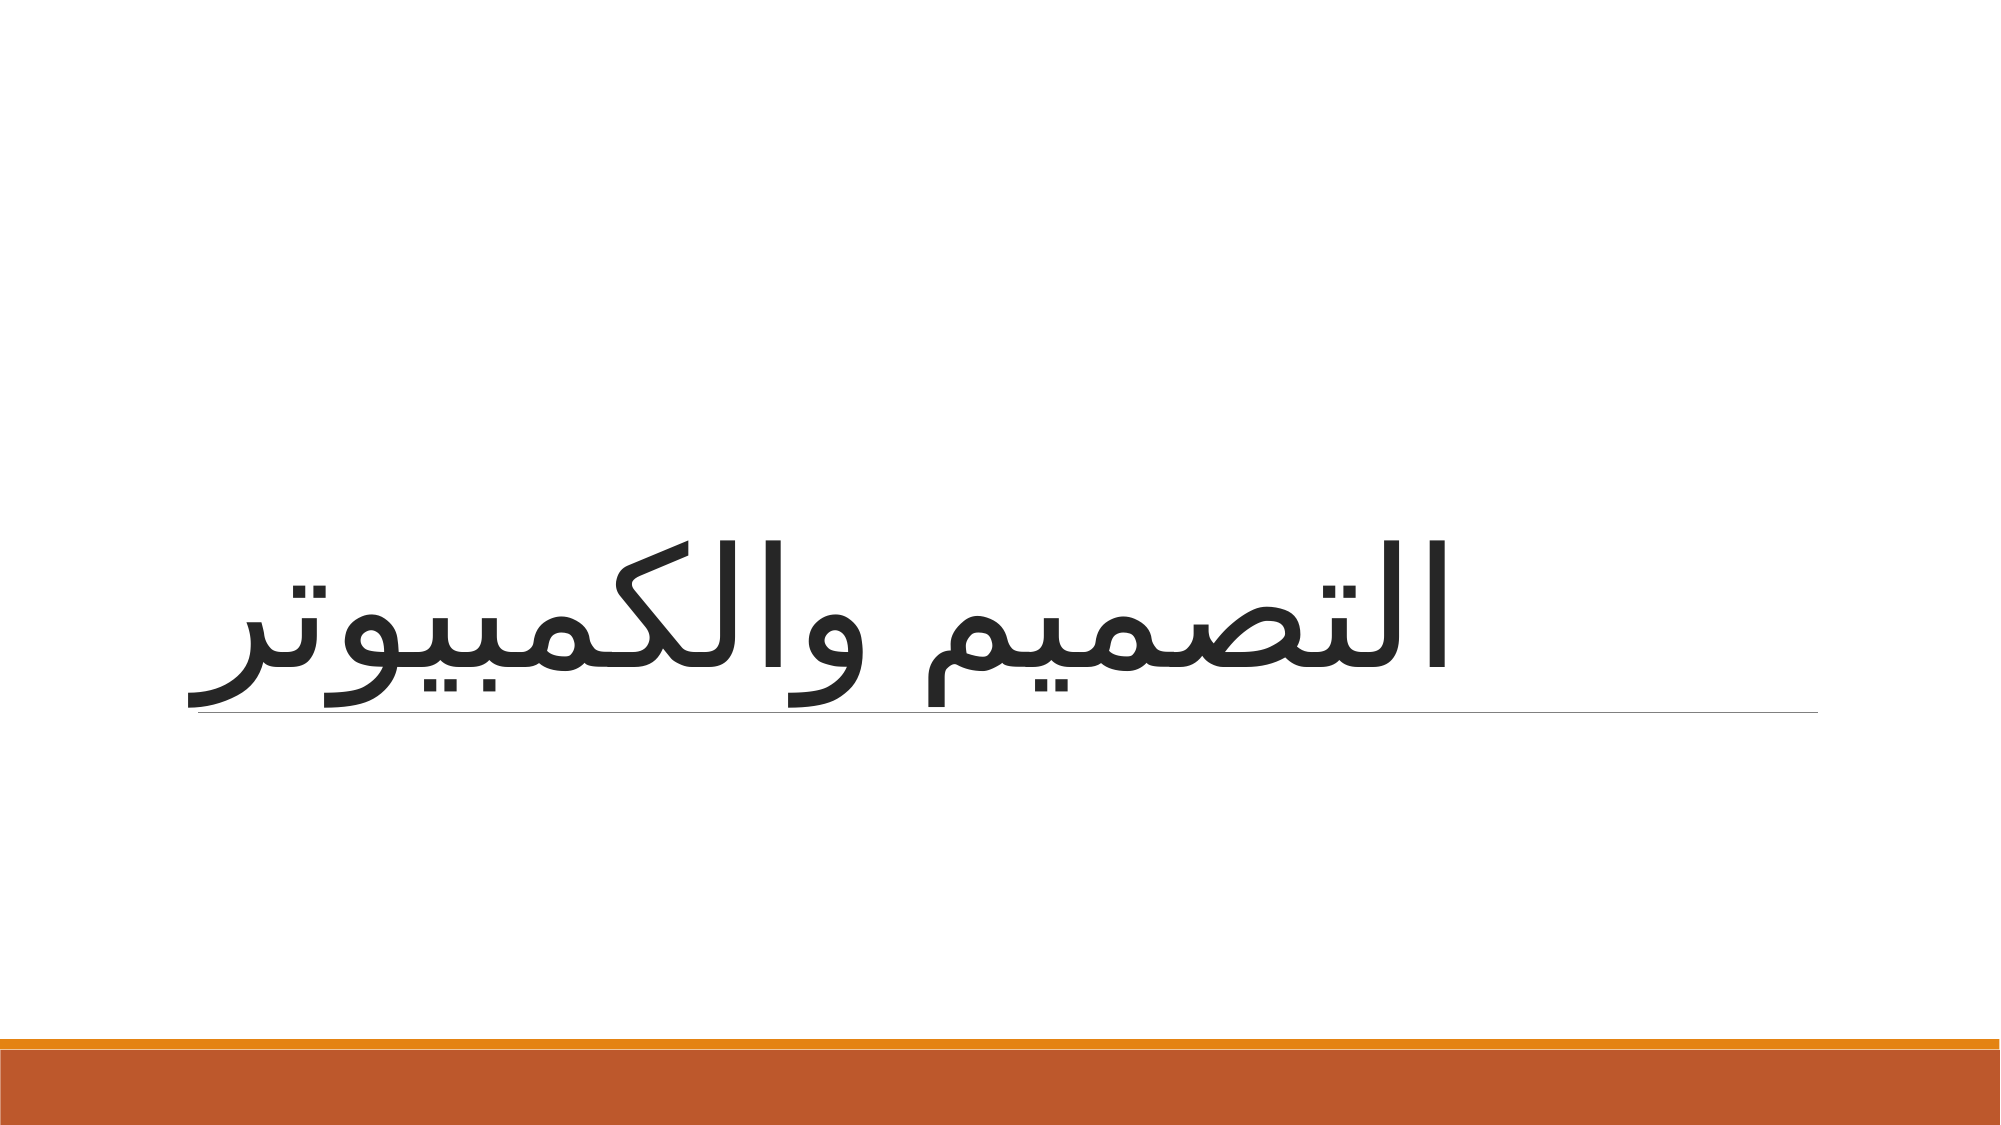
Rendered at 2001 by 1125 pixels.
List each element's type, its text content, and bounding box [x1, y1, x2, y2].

title التصميم والكمبيوتر [180, 124, 1830, 710]
